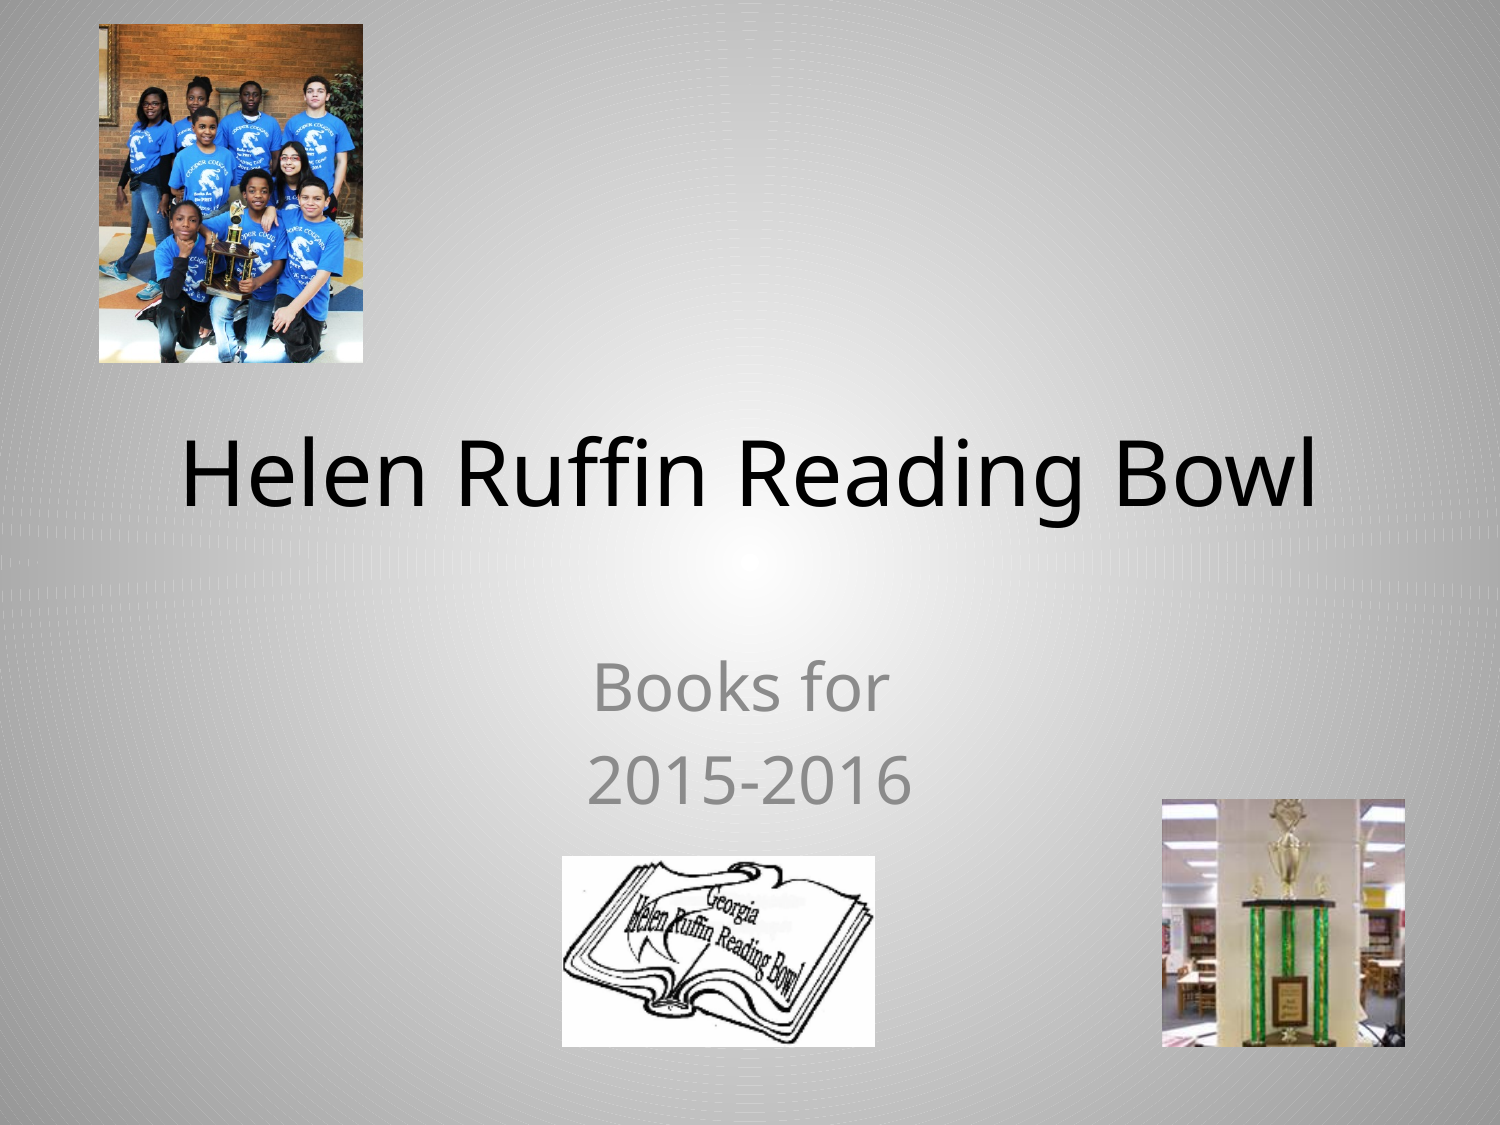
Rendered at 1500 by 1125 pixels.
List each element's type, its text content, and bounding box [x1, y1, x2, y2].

subtitle Books for 2015-2016 [225, 637, 1275, 925]
picture [562, 855, 876, 1048]
title Helen Ruffin Reading Bowl [112, 349, 1388, 591]
picture [1162, 799, 1405, 1048]
picture [99, 24, 364, 363]
